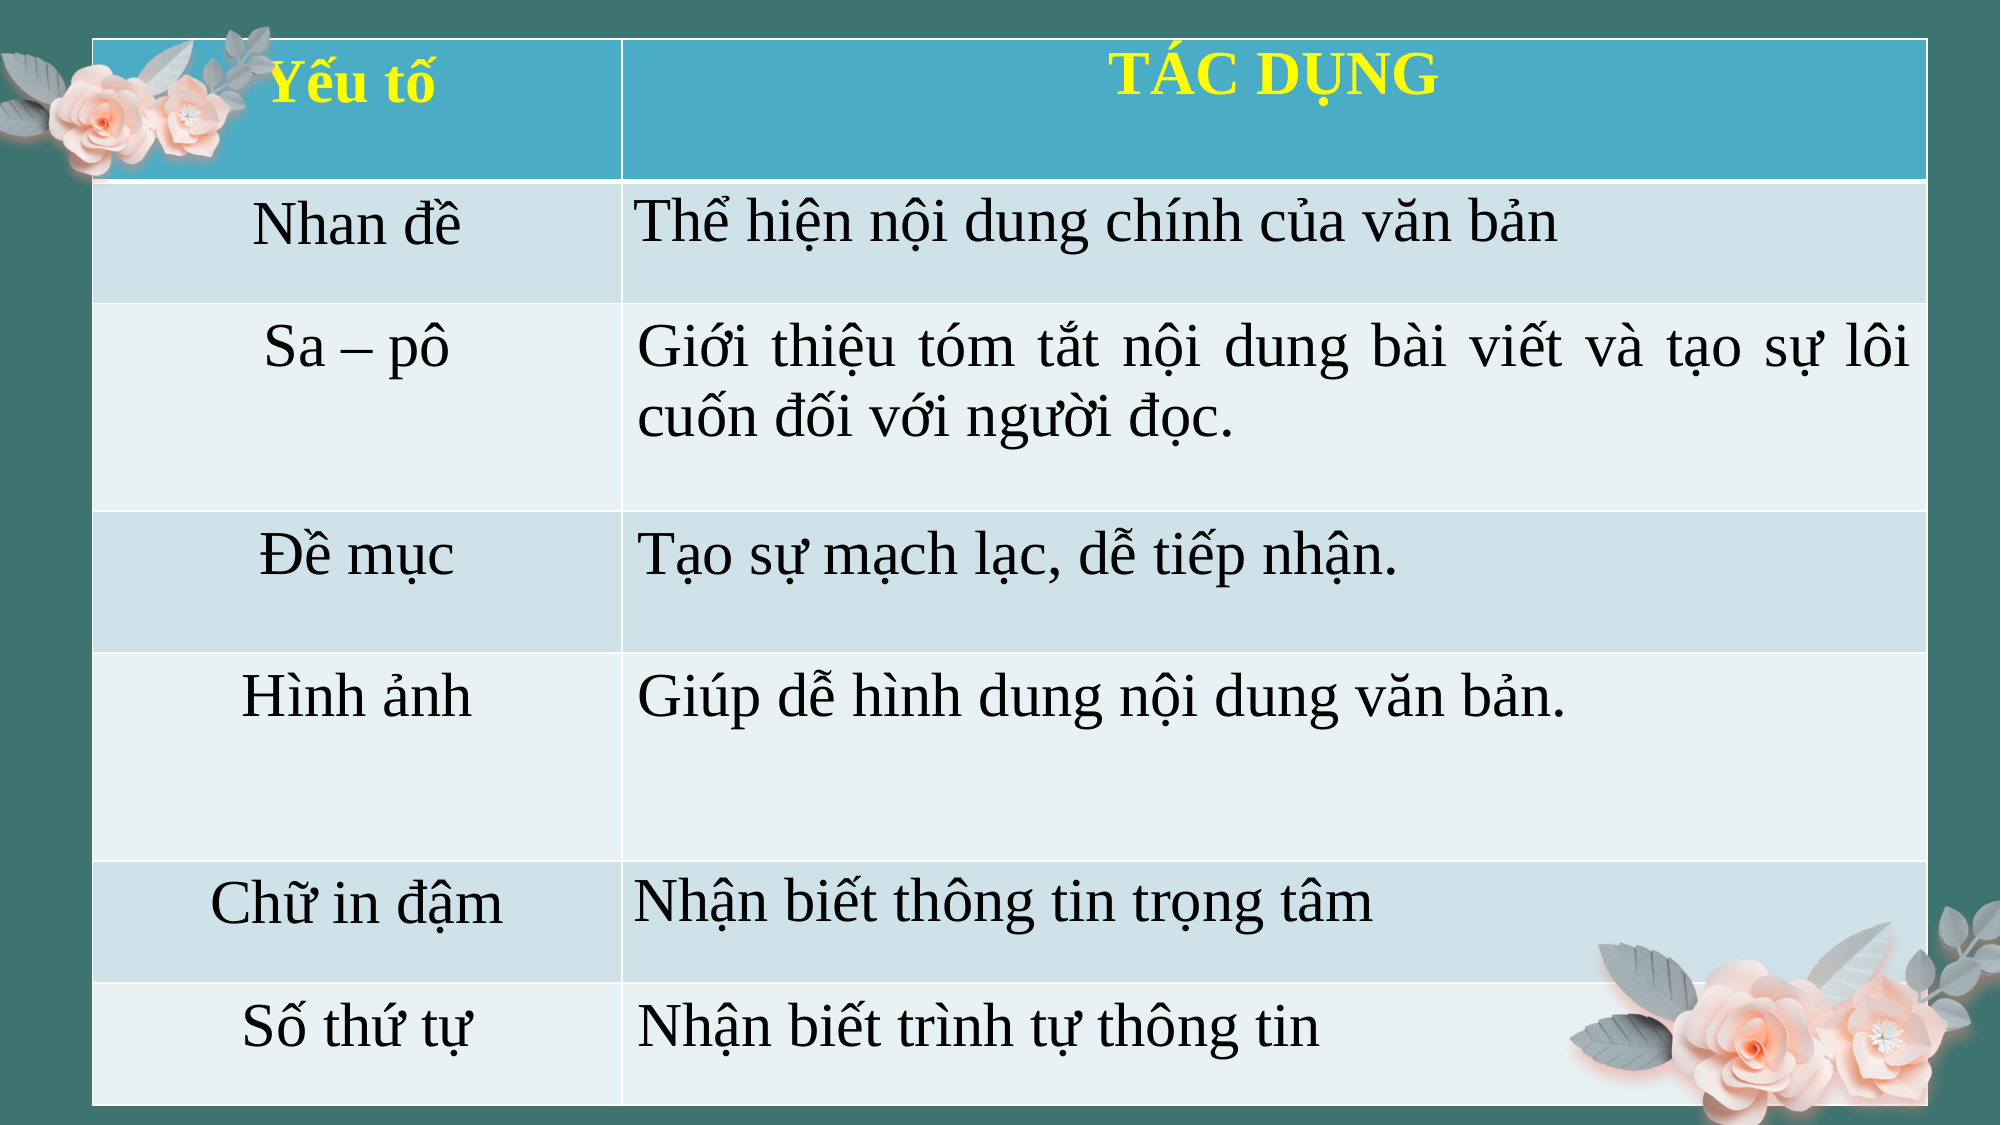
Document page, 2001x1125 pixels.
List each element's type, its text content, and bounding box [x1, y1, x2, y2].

table_cell Hình ảnh [93, 654, 621, 860]
table_cell Tạo sự mạch lạc, dễ tiếp nhận. [623, 512, 1926, 652]
table_cell Số thứ tự [93, 984, 621, 1104]
picture [0, 23, 294, 203]
table_cell Thể hiện nội dung chính của văn bản [623, 184, 1926, 303]
table_header TÁC DỤNG [623, 40, 1926, 179]
table_cell Nhận biết thông tin trọng tâm [623, 862, 1926, 982]
table_cell Sa – pô [93, 304, 621, 510]
table_cell Giới thiệu tóm tắt nội dung bài viết và tạo sự lôi cuốn đối với người đọc. [623, 304, 1926, 510]
table_cell Giúp dễ hình dung nội dung văn bản. [623, 654, 1926, 860]
table_header Yếu tố [288, 40, 621, 179]
table_cell Đề mục [93, 512, 621, 652]
table_cell Nhan đề [93, 184, 621, 303]
picture [1555, 896, 2000, 1125]
table_cell Chữ in đậm [93, 862, 621, 982]
table_cell Nhận biết trình tự thông tin [623, 984, 1565, 1104]
